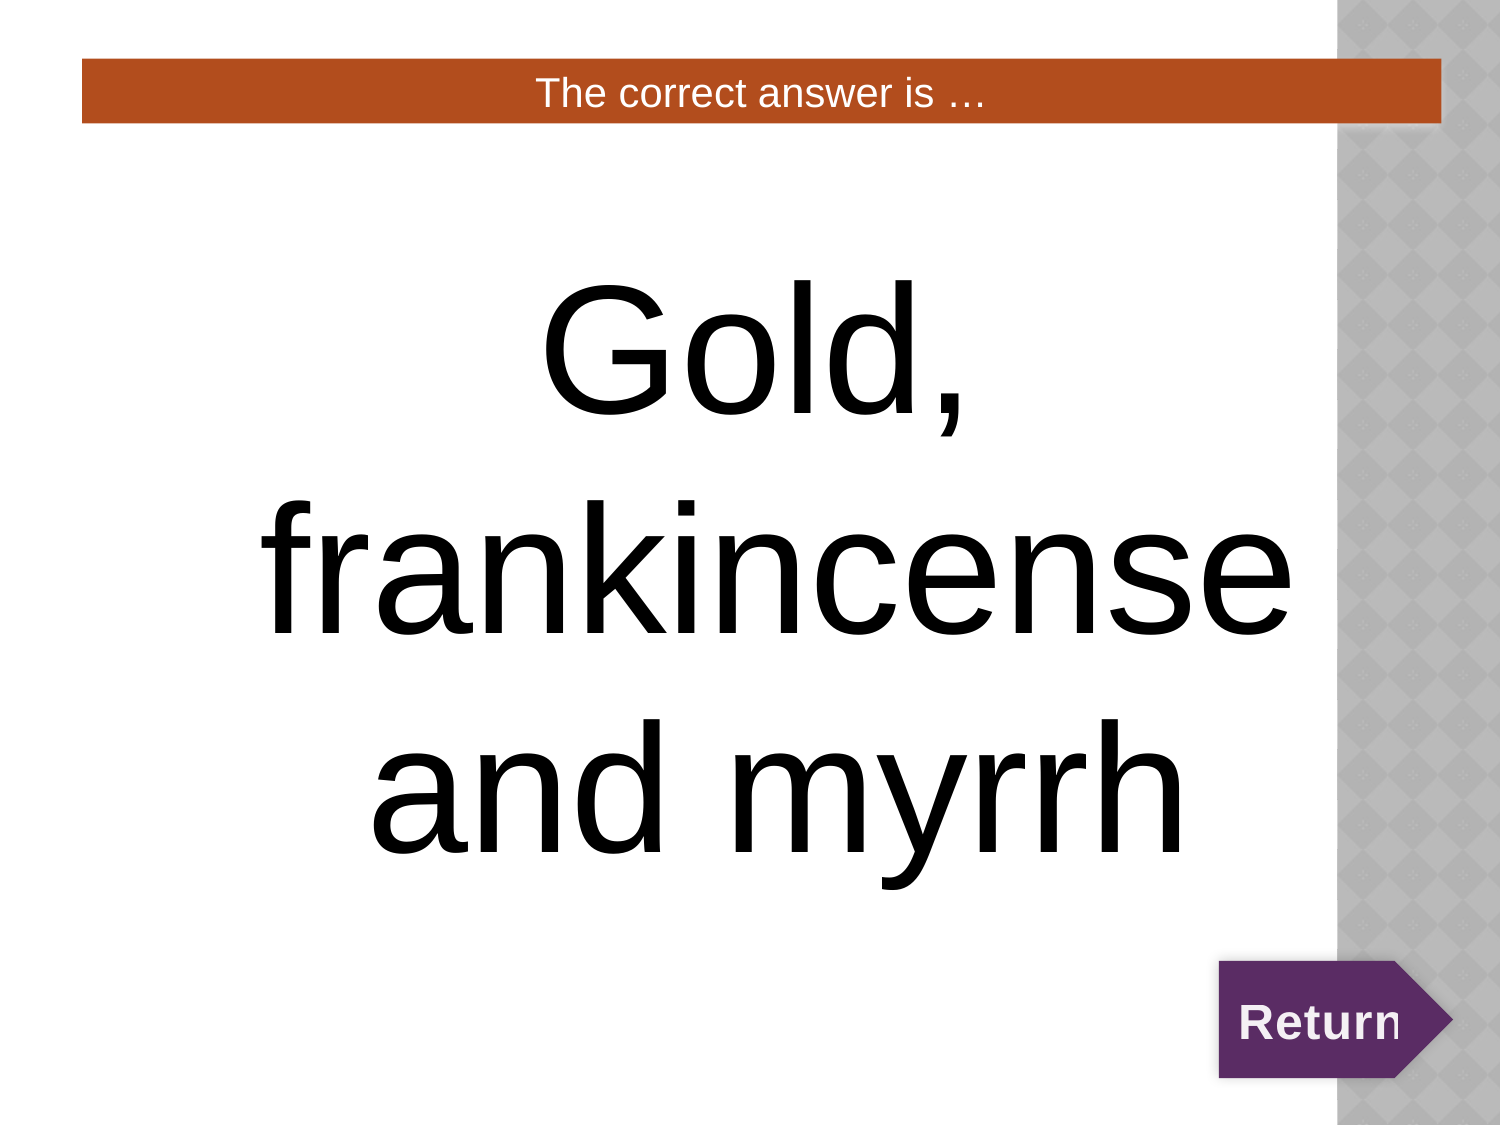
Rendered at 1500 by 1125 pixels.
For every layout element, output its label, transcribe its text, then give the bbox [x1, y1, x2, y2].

text_box The correct answer is … [82, 58, 1442, 124]
list Gold, frankincense and myrrh [82, 222, 1432, 935]
text_box Return [1218, 960, 1454, 1079]
